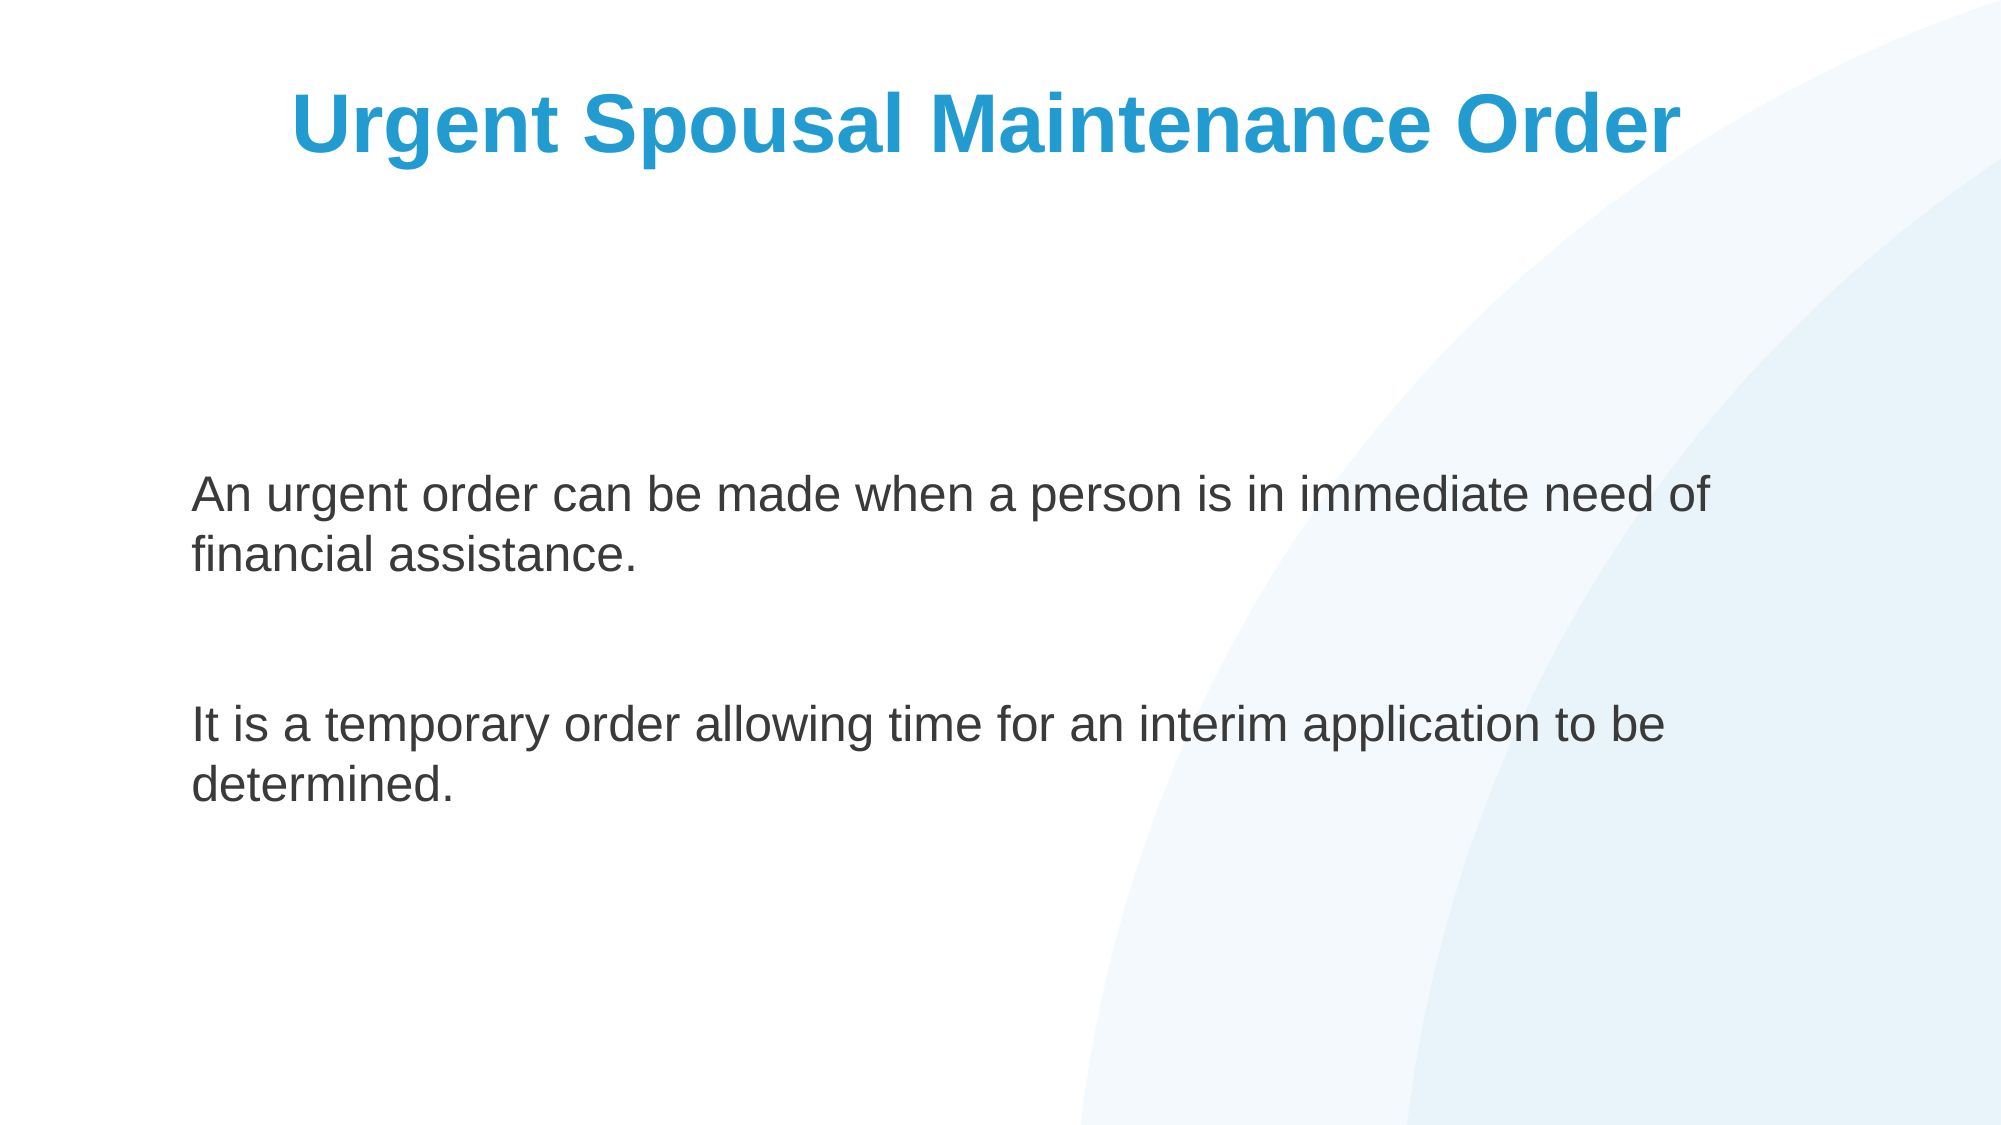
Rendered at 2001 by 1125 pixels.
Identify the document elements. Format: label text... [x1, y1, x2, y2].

list An urgent order can be made when a person is in immediate need of financial assistance. It is a temporary order allowing time for an interim application to be determined. [176, 239, 1920, 1034]
title Urgent Spousal Maintenance Order [115, 73, 1860, 219]
